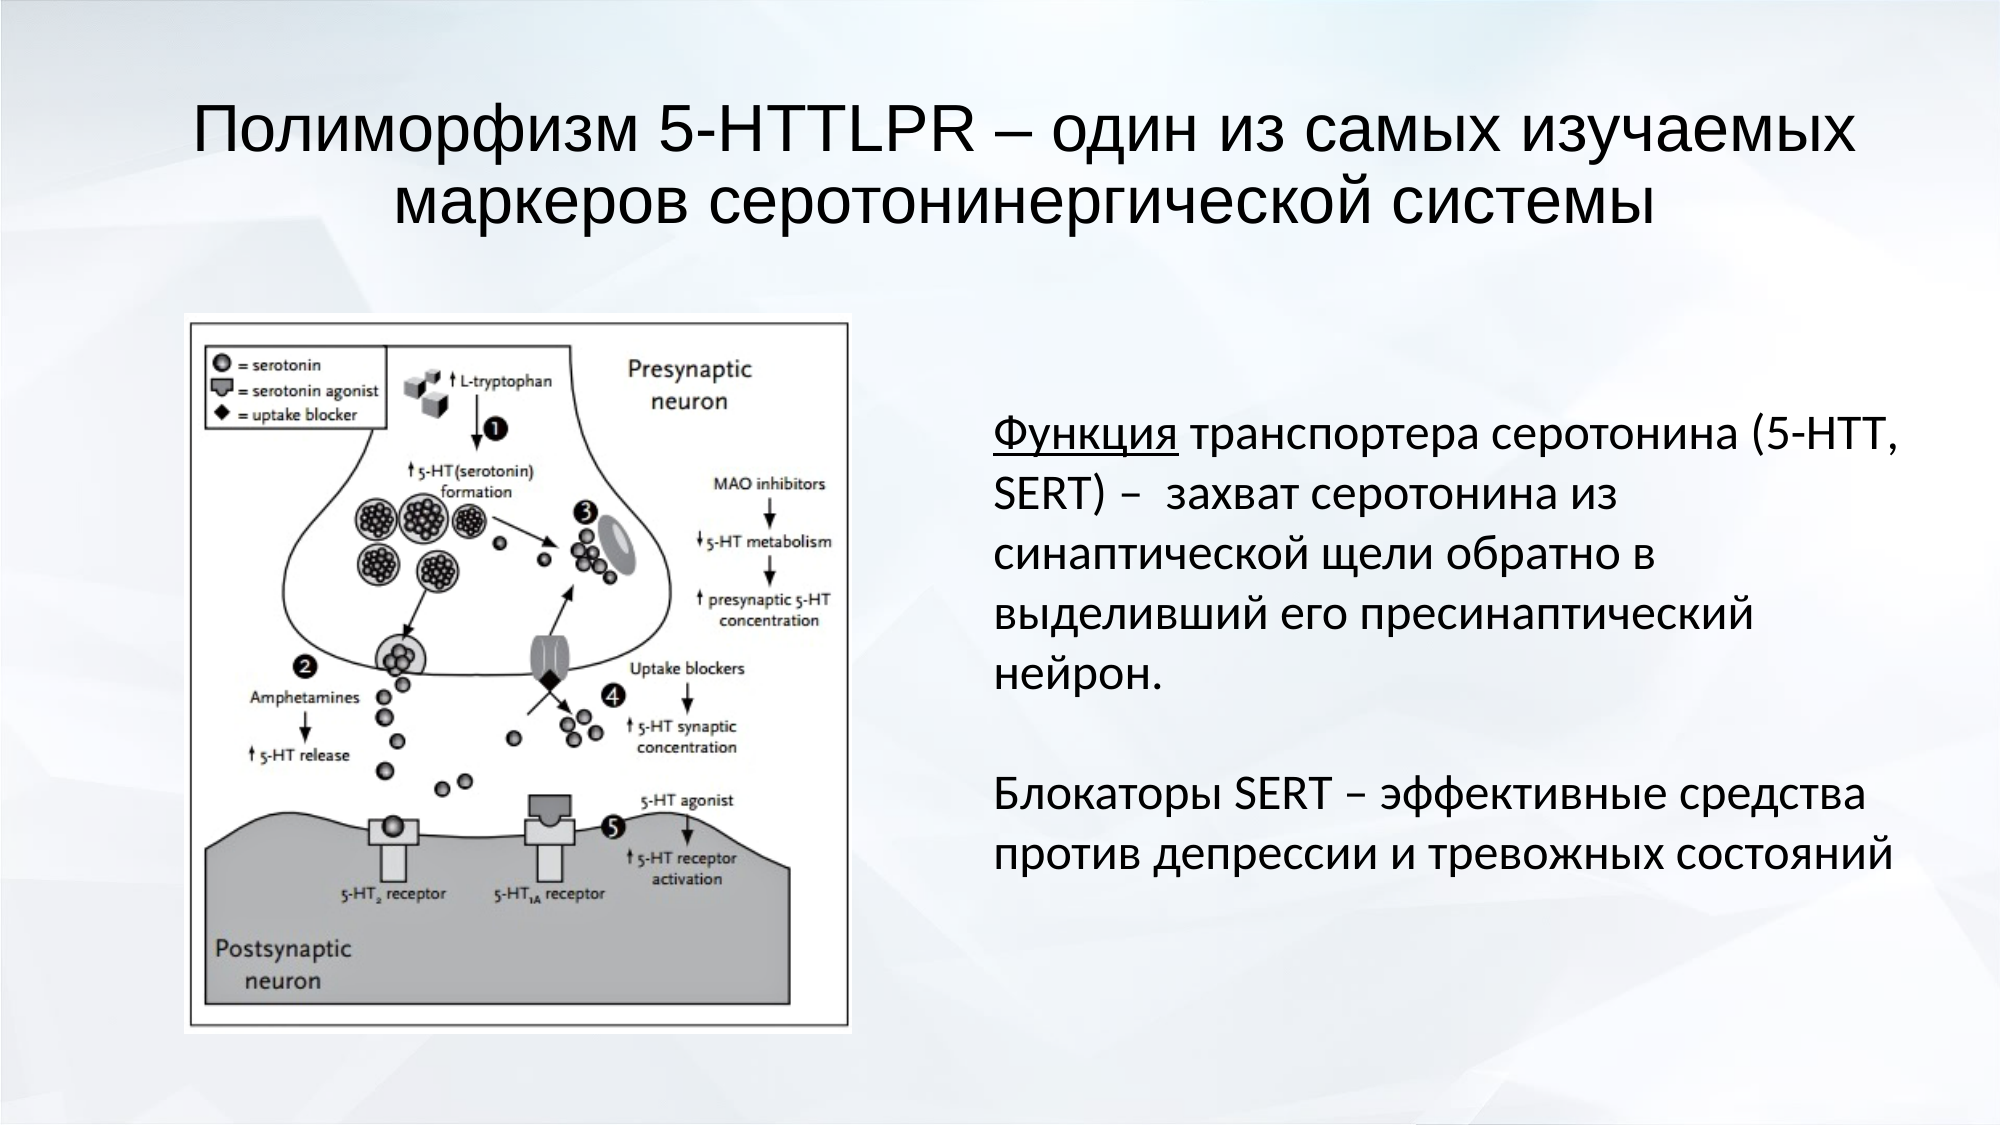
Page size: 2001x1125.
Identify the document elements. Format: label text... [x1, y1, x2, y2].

text_box Функция транспортера серотонина (5-HTT, SERT) – захват серотонина из синаптической щели обратно в выделивший его пресинаптический нейрон. Блокаторы SERT – эффективные средства против депрессии и тревожных состояний [978, 392, 1946, 887]
title Полиморфизм 5-HTTLPR – один из самых изучаемых маркеров серотонинергической системы [162, 57, 1888, 275]
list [184, 313, 852, 1034]
